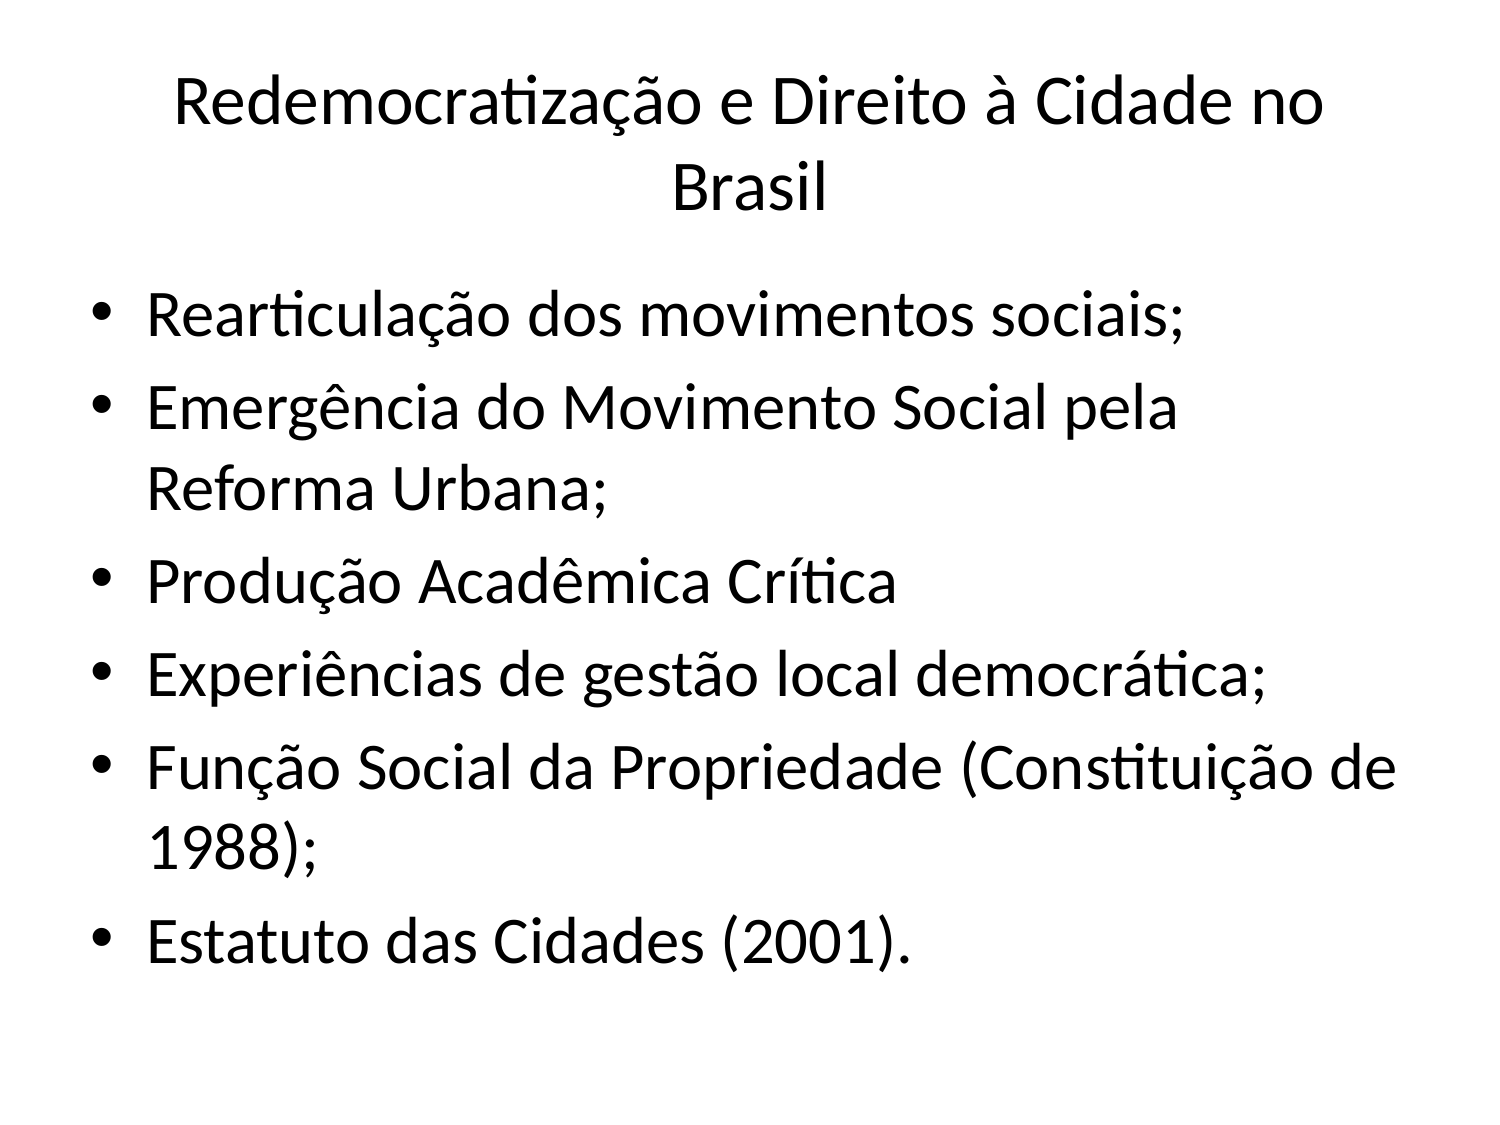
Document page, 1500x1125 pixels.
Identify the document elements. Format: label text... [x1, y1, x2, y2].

title Redemocratização e Direito à Cidade no Brasil [75, 45, 1425, 233]
list Rearticulação dos movimentos sociais; Emergência do Movimento Social pela Reforma Urbana; Produção Acadêmica Crítica Experiências de gestão local democrática; Função Social da Propriedade (Constituição de 1988); Estatuto das Cidades (2001). [75, 262, 1425, 1005]
